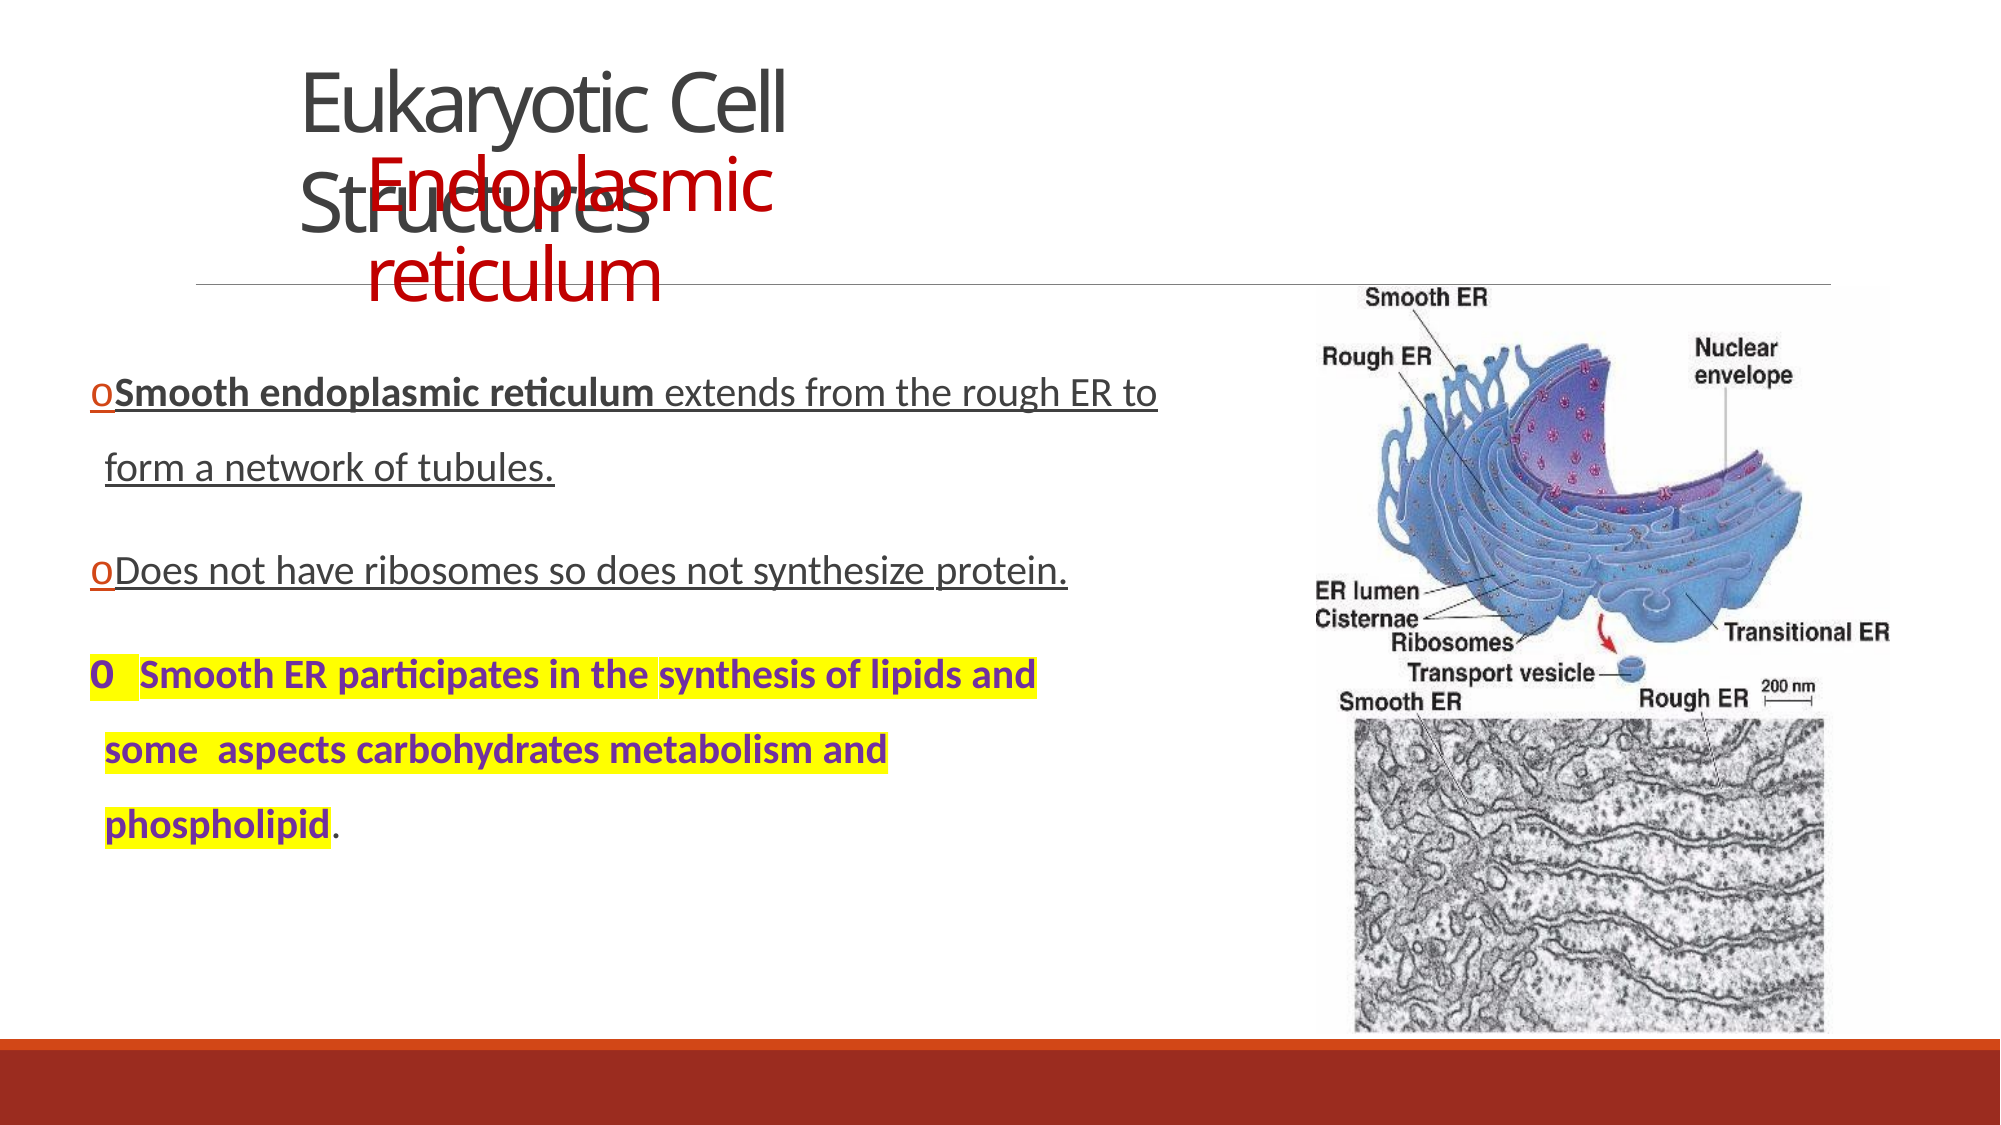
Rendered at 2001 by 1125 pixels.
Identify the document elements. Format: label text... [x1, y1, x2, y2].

text_box [1316, 286, 1890, 1034]
title Eukaryotic Cell Structures [296, 47, 1113, 250]
text_box Endoplasmic reticulum [363, 134, 1043, 317]
text_box oSmooth endoplasmic reticulum extends from the rough ER to form a network of tubules. oDoes not have ribosomes so does not synthesize protein. O Smooth ER participates in the synthesis of lipids and some aspects carbohydrates metabolism and phospholipid. [87, 337, 1162, 847]
